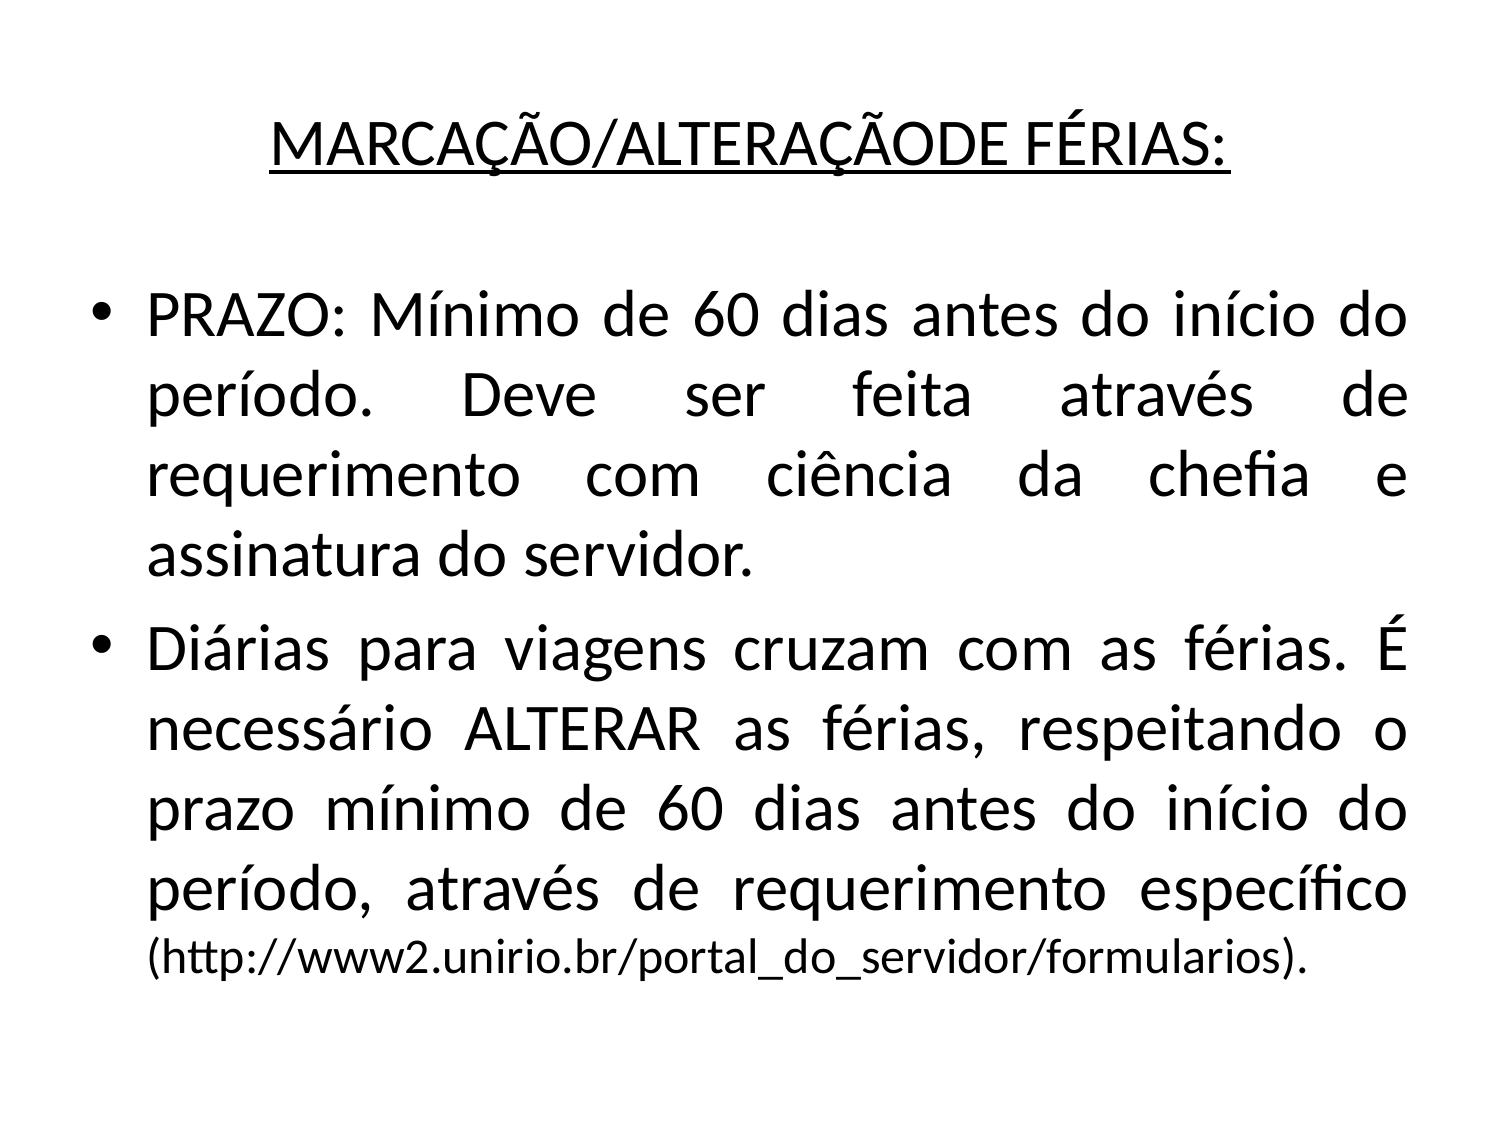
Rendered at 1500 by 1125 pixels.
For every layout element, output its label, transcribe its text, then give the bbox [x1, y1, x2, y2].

title MARCAÇÃO/ALTERAÇÃODE FÉRIAS: [75, 90, 1425, 262]
list PRAZO: Mínimo de 60 dias antes do início do período. Deve ser feita através de requerimento com ciência da chefia e assinatura do servidor. Diárias para viagens cruzam com as férias. É necessário ALTERAR as férias, respeitando o prazo mínimo de 60 dias antes do início do período, através de requerimento específico (http://www2.unirio.br/portal_do_servidor/formularios). [75, 262, 1425, 1005]
